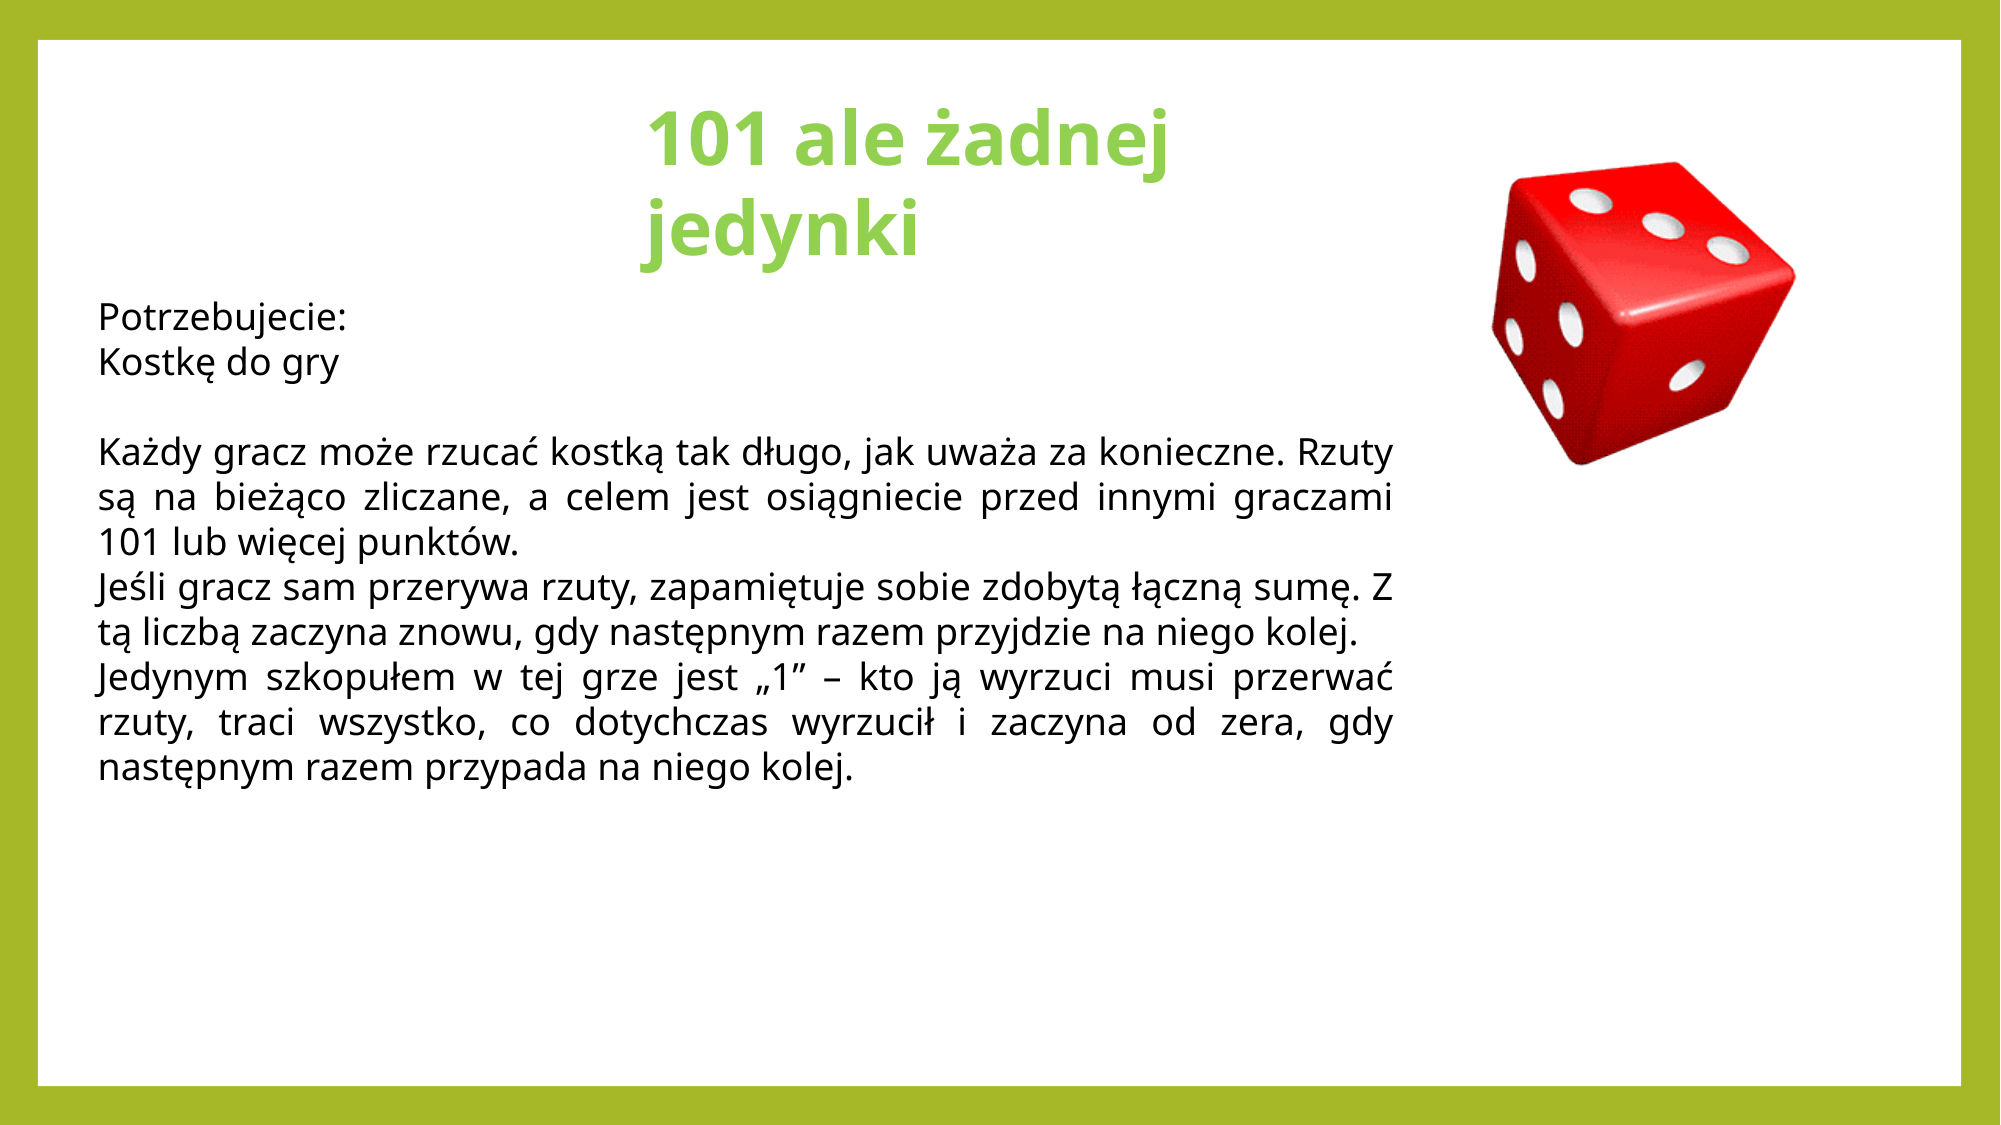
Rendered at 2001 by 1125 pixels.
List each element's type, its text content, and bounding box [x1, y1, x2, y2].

text_box 101 ale żadnej jedynki [630, 82, 1370, 278]
picture [1447, 135, 1803, 477]
text_box Potrzebujecie: Kostkę do gry Każdy gracz może rzucać kostką tak długo, jak uważa za konieczne. Rzuty są na bieżąco zliczane, a celem jest osiągniecie przed innymi graczami 101 lub więcej punktów. Jeśli gracz sam przerywa rzuty, zapamiętuje sobie zdobytą łączną sumę. Z tą liczbą zaczyna znowu, gdy następnym razem przyjdzie na niego kolej. Jedynym szkopułem w tej grze jest „1” – kto ją wyrzuci musi przerwać rzuty, traci wszystko, co dotychczas wyrzucił i zaczyna od zera, gdy następnym razem przypada na niego kolej. [83, 285, 1410, 796]
